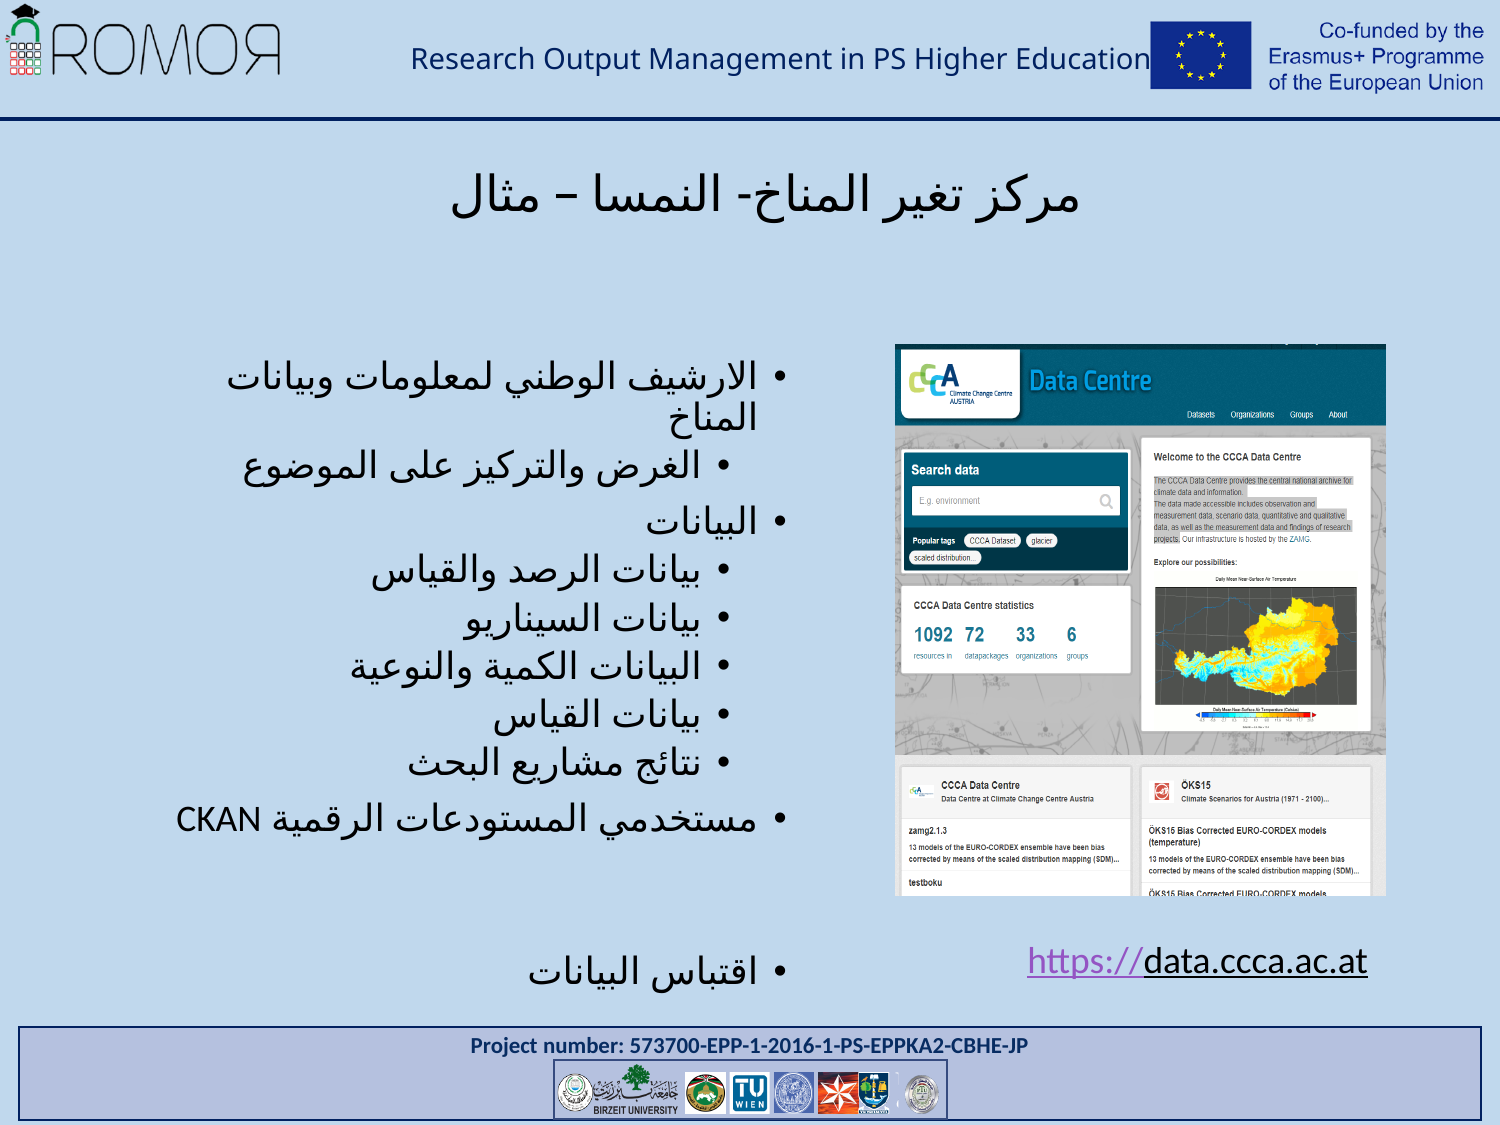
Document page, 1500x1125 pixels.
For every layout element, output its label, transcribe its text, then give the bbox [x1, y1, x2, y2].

text_box https://data.ccca.ac.at [1012, 928, 1392, 989]
picture [902, 350, 1019, 418]
list الارشيف الوطني لمعلومات وبيانات المناخ الغرض والتركيز على الموضوع البيانات بيانات الرصد والقياس بيانات السيناريو البيانات الكمية والنوعية بيانات القياس نتائج مشاريع البحث مستخدمي المستودعات الرقمية CKAN اقتباس البيانات [159, 349, 802, 1041]
picture [818, 1072, 899, 1114]
title مركز تغير المناخ- النمسا – مثال [112, 160, 1406, 324]
picture [902, 1072, 943, 1114]
picture [685, 1072, 726, 1114]
picture [553, 1064, 678, 1114]
picture [774, 1072, 815, 1114]
picture [729, 1072, 770, 1114]
picture [0, 0, 286, 82]
picture [895, 426, 1386, 896]
picture [1146, 16, 1488, 94]
